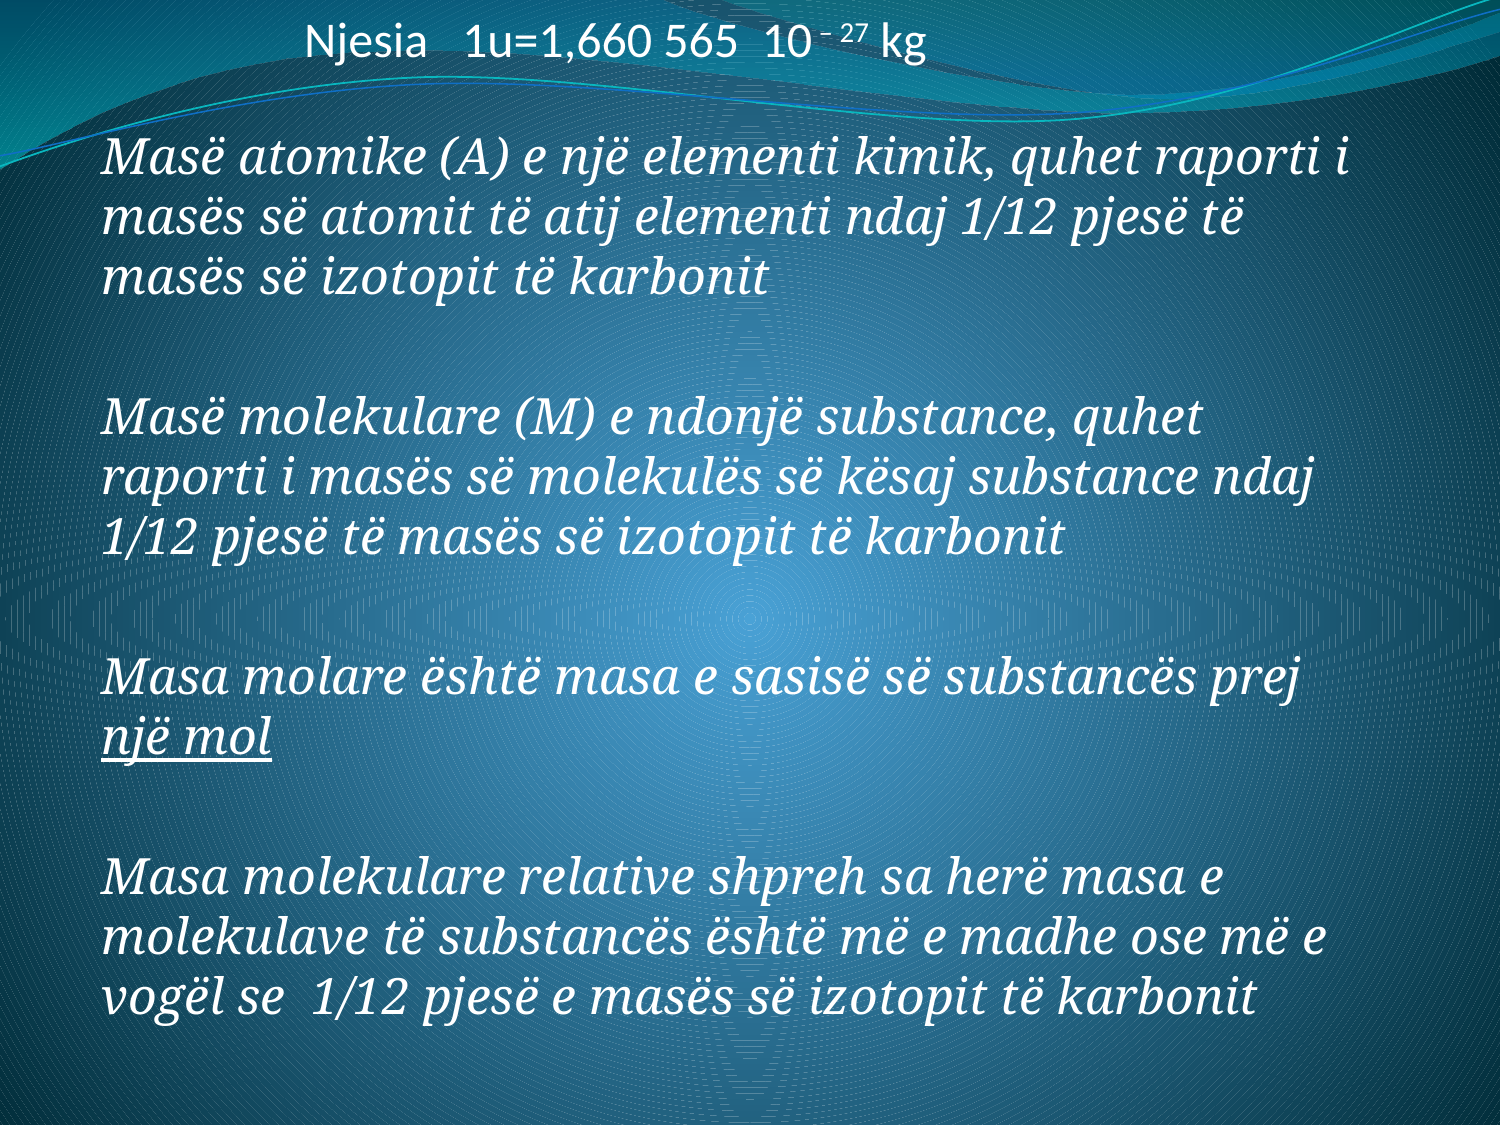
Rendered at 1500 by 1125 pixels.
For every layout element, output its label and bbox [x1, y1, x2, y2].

text_box [0, 0, 1500, 75]
